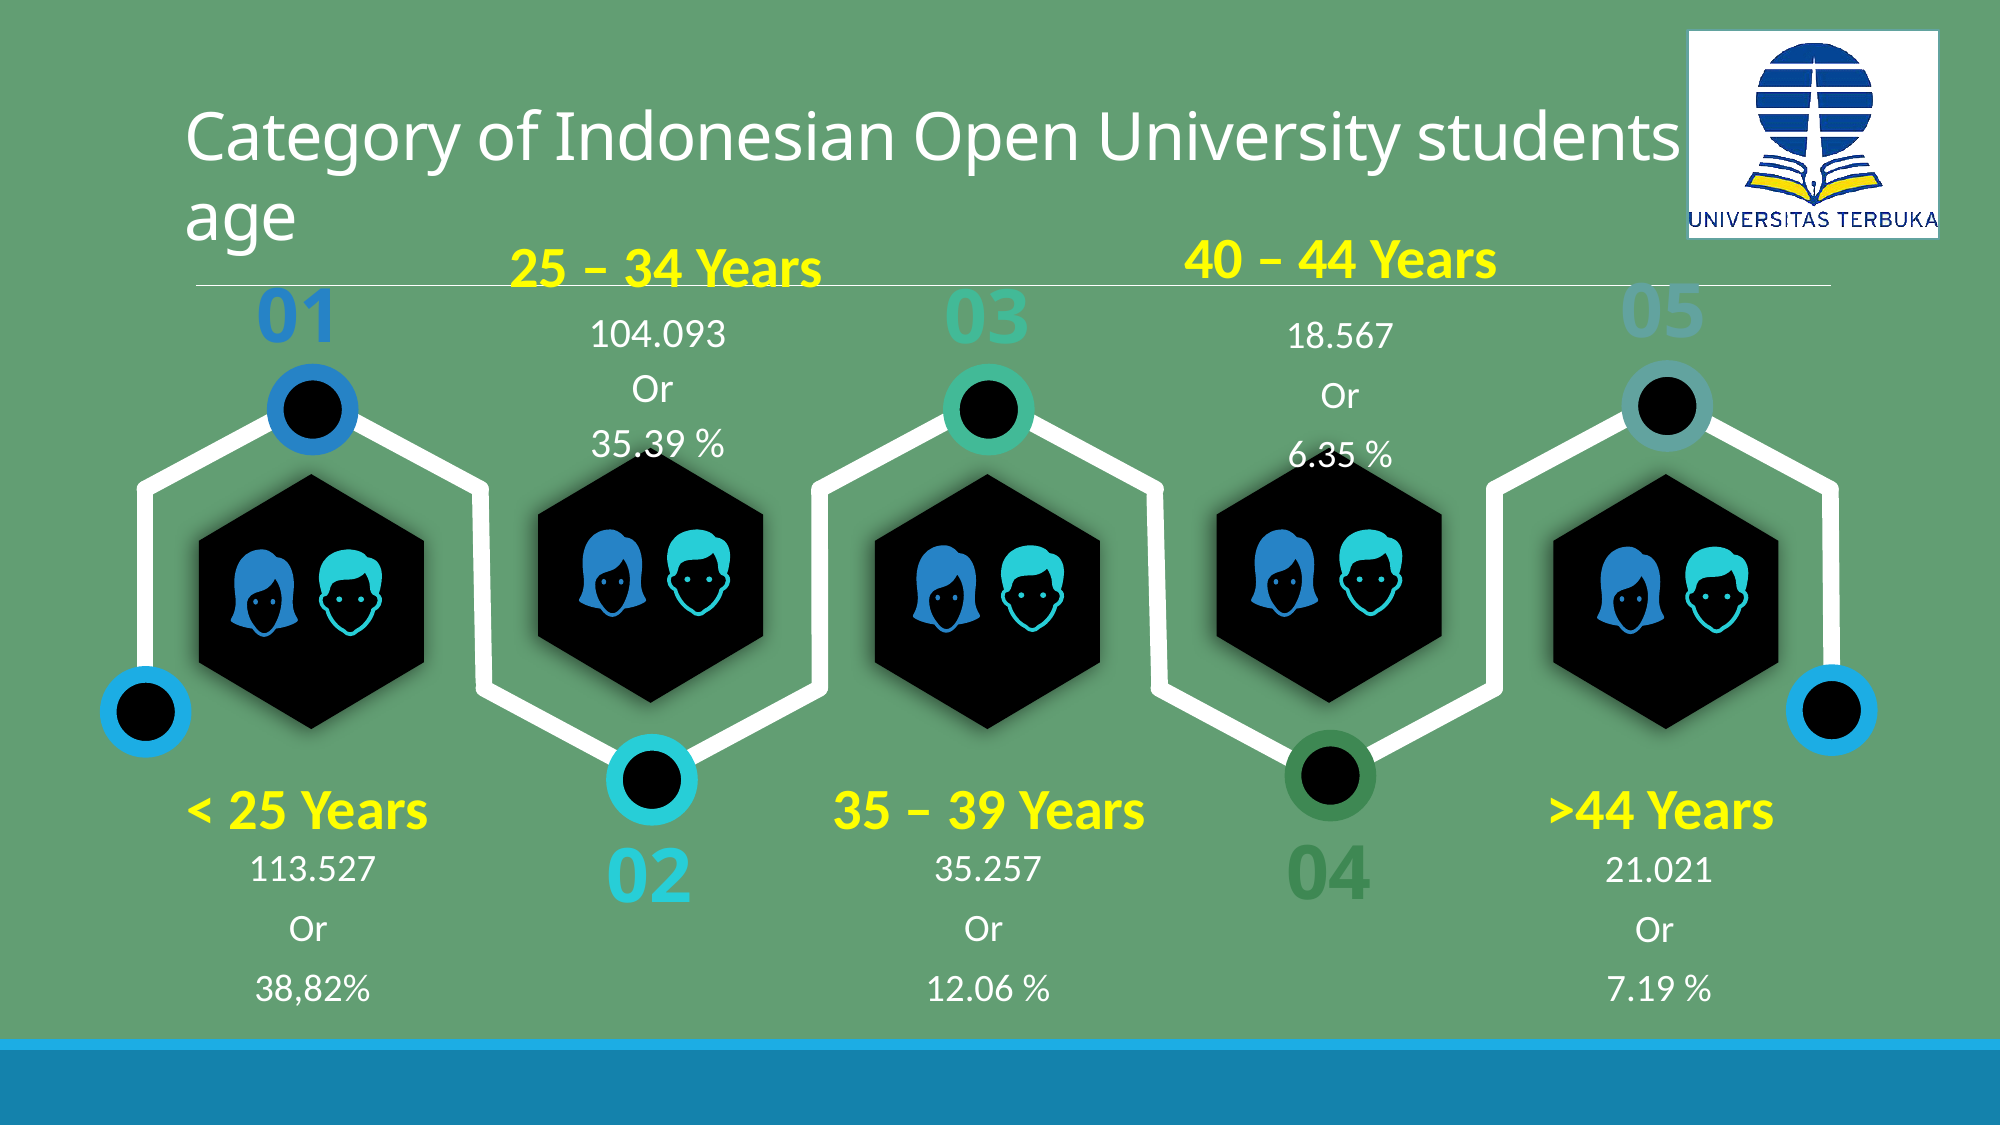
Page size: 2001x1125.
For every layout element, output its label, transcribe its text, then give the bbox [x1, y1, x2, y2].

list 113.527 Or 38,82% [143, 826, 483, 1017]
list 21.021 Or 7.19 % [1489, 826, 1829, 1017]
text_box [577, 528, 731, 618]
title Category of Indonesian Open University students by age [169, 120, 1685, 227]
list 18.567 Or 6.35 % [1170, 292, 1510, 483]
list 35.257 Or 12.06 % [818, 826, 1158, 1017]
picture [1688, 30, 1939, 239]
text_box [1249, 528, 1403, 618]
list >44 Years [1491, 756, 1831, 821]
list 40 – 44 Years [1171, 205, 1511, 270]
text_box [1595, 545, 1749, 635]
list 25 – 34 Years [496, 214, 836, 280]
list 104.093 Or 35.39 % [487, 292, 828, 483]
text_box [229, 548, 383, 638]
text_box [911, 544, 1065, 634]
list < 25 Years [144, 756, 484, 821]
list 35 – 39 Years [819, 756, 1160, 821]
